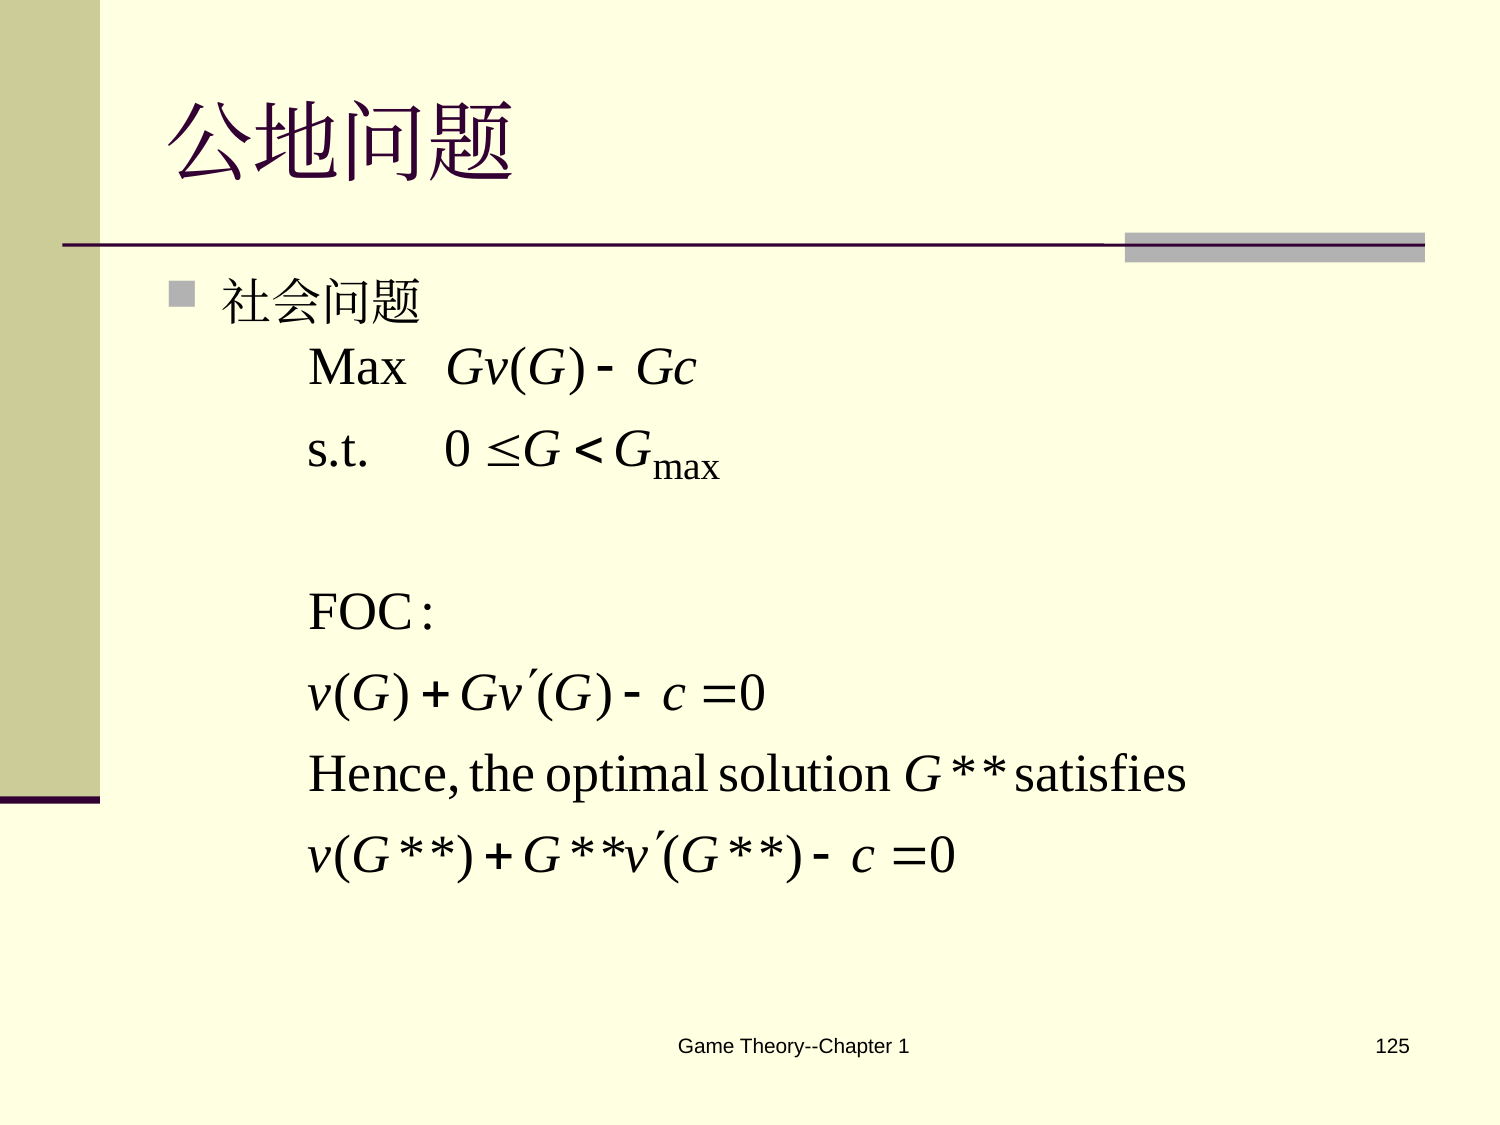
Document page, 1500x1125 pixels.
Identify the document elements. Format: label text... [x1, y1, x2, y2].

list 社会问题 [149, 262, 1426, 367]
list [304, 339, 1194, 890]
slide_number 125 [1112, 1024, 1426, 1101]
footer Game Theory--Chapter 1 [549, 1024, 1038, 1101]
title 公地问题 [149, 45, 1426, 234]
